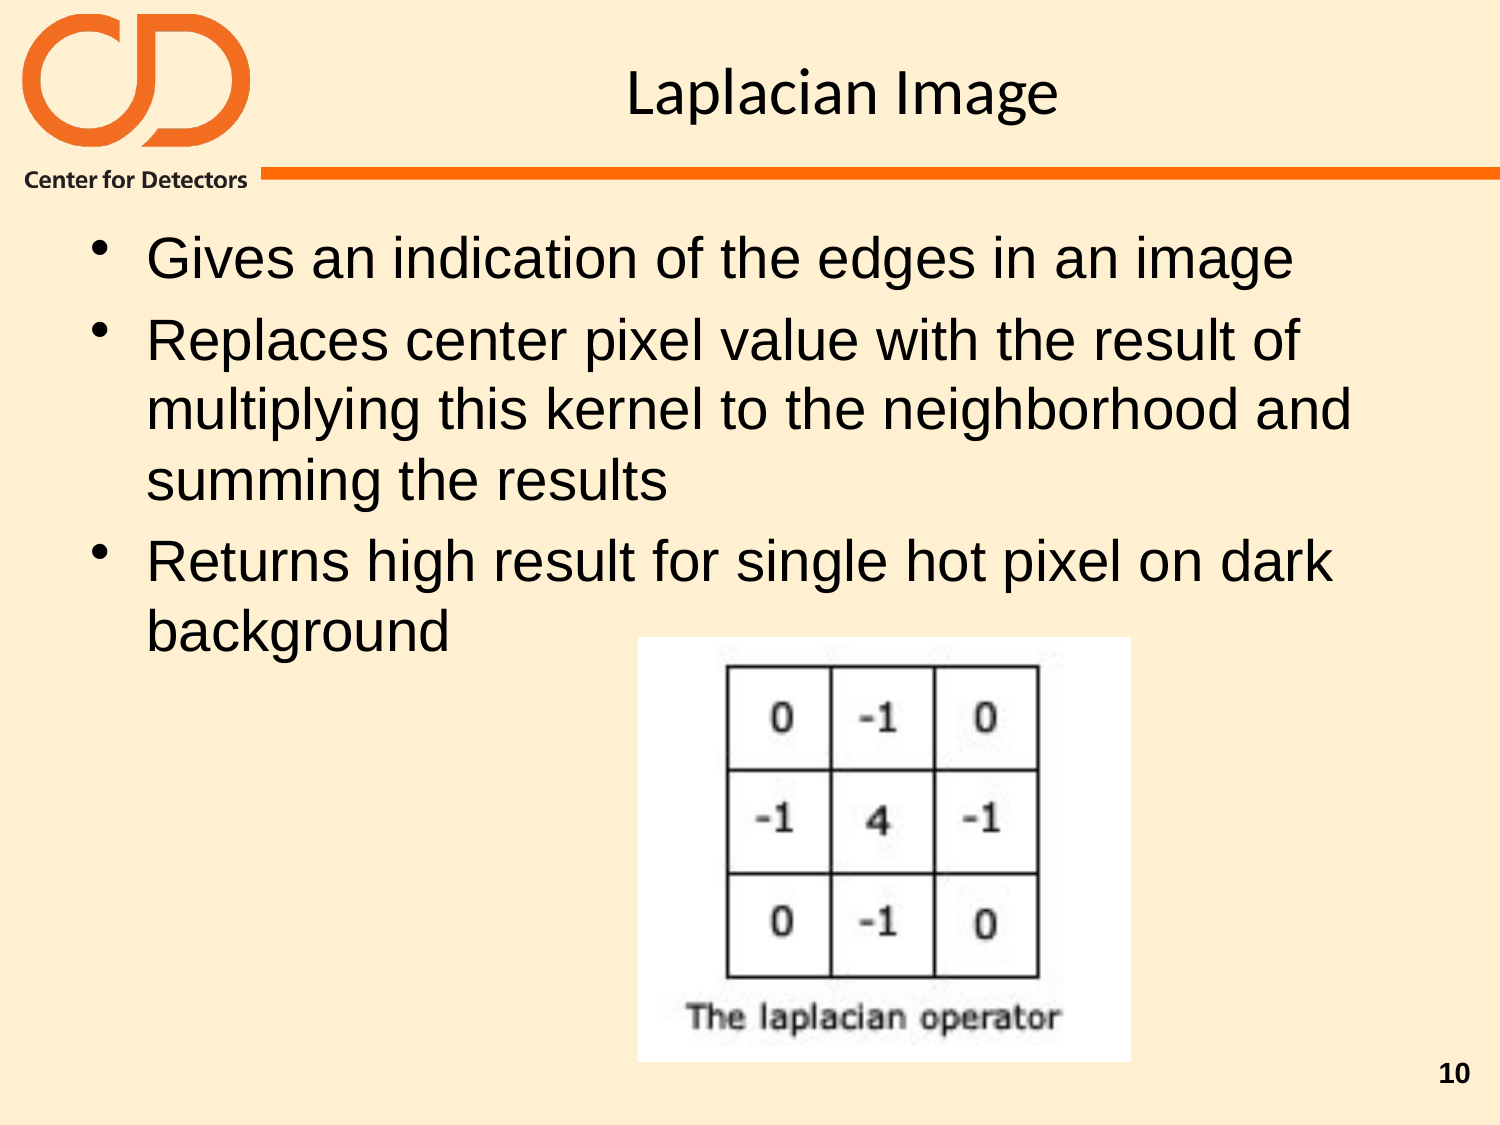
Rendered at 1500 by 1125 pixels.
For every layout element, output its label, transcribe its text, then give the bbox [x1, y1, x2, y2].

list Gives an indication of the edges in an image Replaces center pixel value with the result of multiplying this kernel to the neighborhood and summing the results Returns high result for single hot pixel on dark background [75, 212, 1425, 1025]
slide_number 10 [1135, 1046, 1487, 1125]
picture [22, 14, 250, 188]
title Laplacian Image [262, 12, 1425, 163]
picture [637, 637, 1131, 1062]
